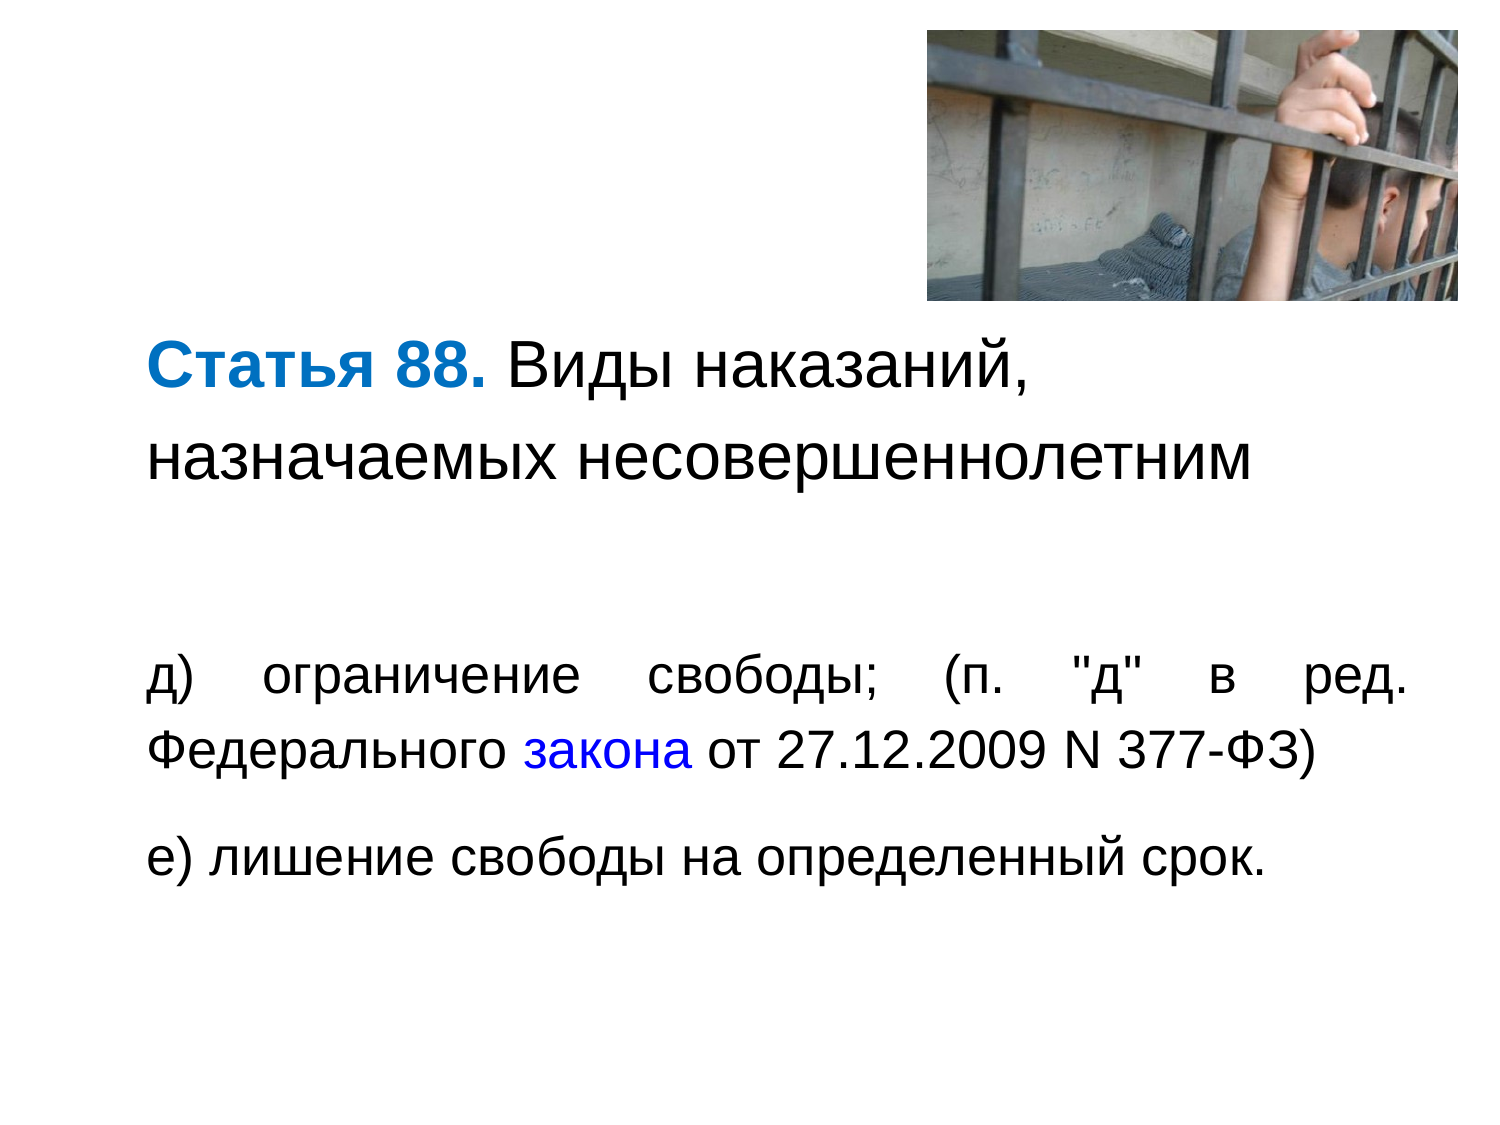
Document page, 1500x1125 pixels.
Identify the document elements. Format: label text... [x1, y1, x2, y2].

list Статья 88. Виды наказаний, назначаемых несовершеннолетним д) ограничение свободы; (п. "д" в ред. Федерального закона от 27.12.2009 N 377-ФЗ) е) лишение свободы на определенный срок. [75, 300, 1425, 1005]
picture [926, 30, 1458, 302]
